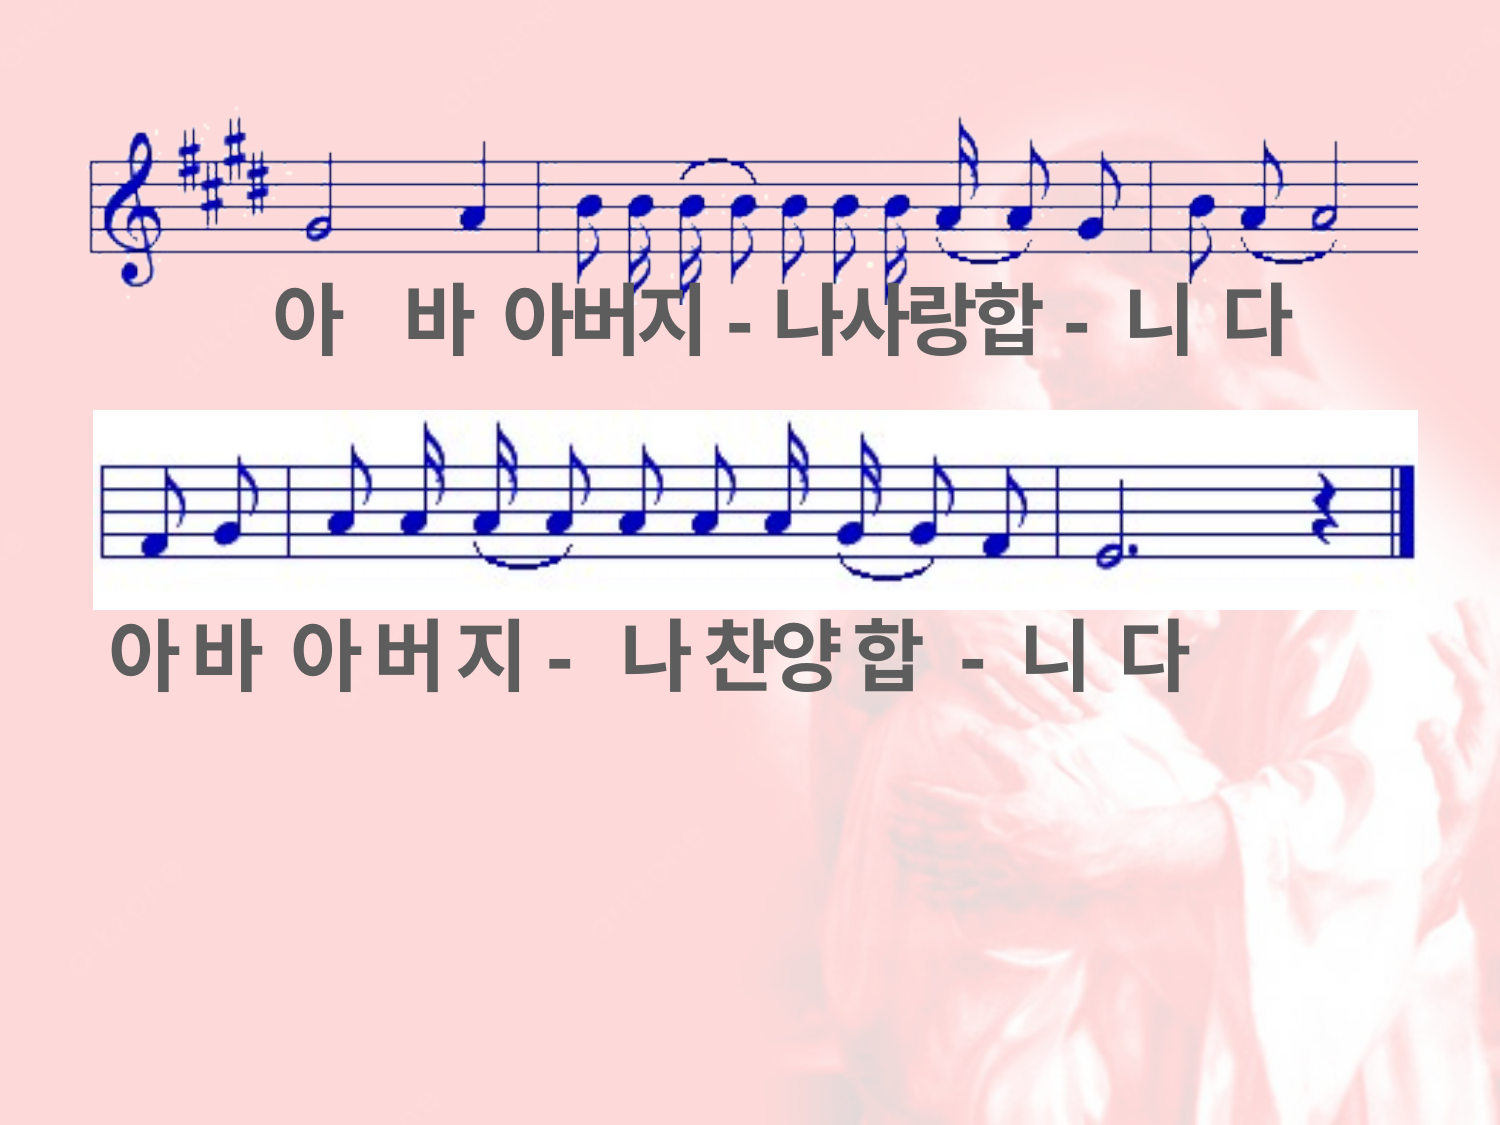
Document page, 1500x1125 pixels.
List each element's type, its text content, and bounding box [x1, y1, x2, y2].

picture [93, 409, 1419, 610]
picture [81, 105, 1419, 305]
text_box 아 바 아버지-나사랑합- 니 다 - [257, 313, 1352, 408]
text_box 아 바 아 버 지- 나 찬양 합 - 니 다 [93, 617, 1278, 757]
